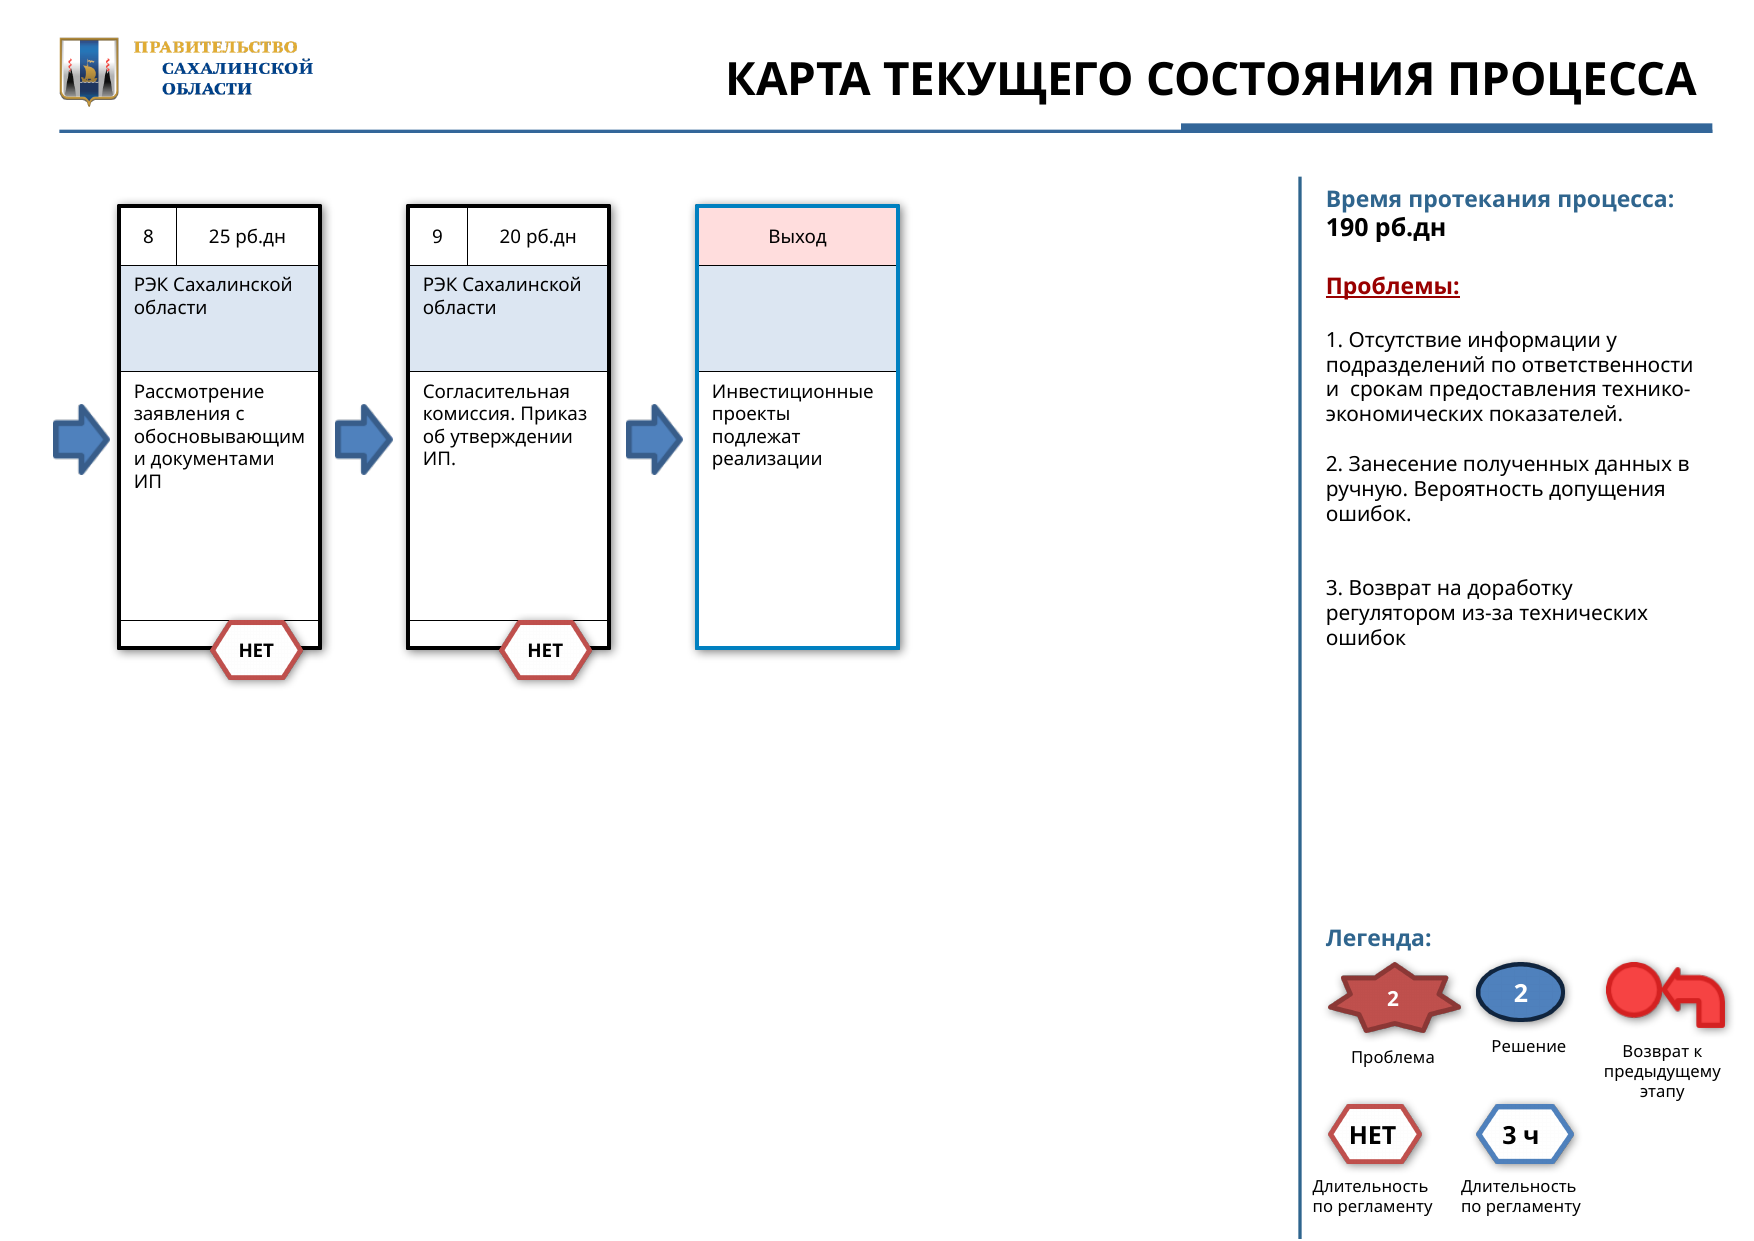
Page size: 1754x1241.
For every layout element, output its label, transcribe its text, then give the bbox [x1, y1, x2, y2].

text_box [1298, 176, 1302, 1239]
picture [1327, 962, 1462, 1034]
picture [59, 35, 313, 107]
text_box Длительность по регламенту [1328, 1168, 1418, 1229]
text_box Возврат к предыдущему этапу [1582, 1032, 1743, 1210]
text_box Легенда: [1310, 915, 1713, 1182]
text_box [118, 206, 321, 649]
text_box [59, 129, 1181, 133]
text_box НЕТ [592, 626, 596, 674]
text_box Решение [1476, 1028, 1566, 1088]
picture [1476, 1104, 1574, 1165]
text_box Время протекания процесса: 190 рб.дн Проблемы: 1. Отсутствие информации у подразделений по ответственности и срокам предоставления технико-экономических показателей. 2. Занесение полученных данных в ручную. Вероятность допущения ошибок. 3. Возврат на доработку регулятором из-за технических ошибок [1310, 176, 1713, 886]
text_box Длительность по регламенту [1476, 1168, 1566, 1229]
picture [52, 404, 110, 476]
picture [626, 404, 684, 476]
picture [1476, 962, 1565, 1023]
picture [1605, 962, 1726, 1029]
text_box КАРТА ТЕКУЩЕГО СОСТОЯНИЯ ПРОЦЕССА [414, 29, 1713, 113]
picture [209, 620, 303, 680]
text_box Проблема [1328, 1039, 1458, 1110]
text_box [696, 206, 899, 649]
text_box [1181, 123, 1713, 133]
picture [1327, 1104, 1423, 1165]
text_box [407, 206, 610, 649]
picture [498, 620, 592, 680]
text_box НЕТ [303, 626, 307, 674]
picture [335, 404, 393, 476]
